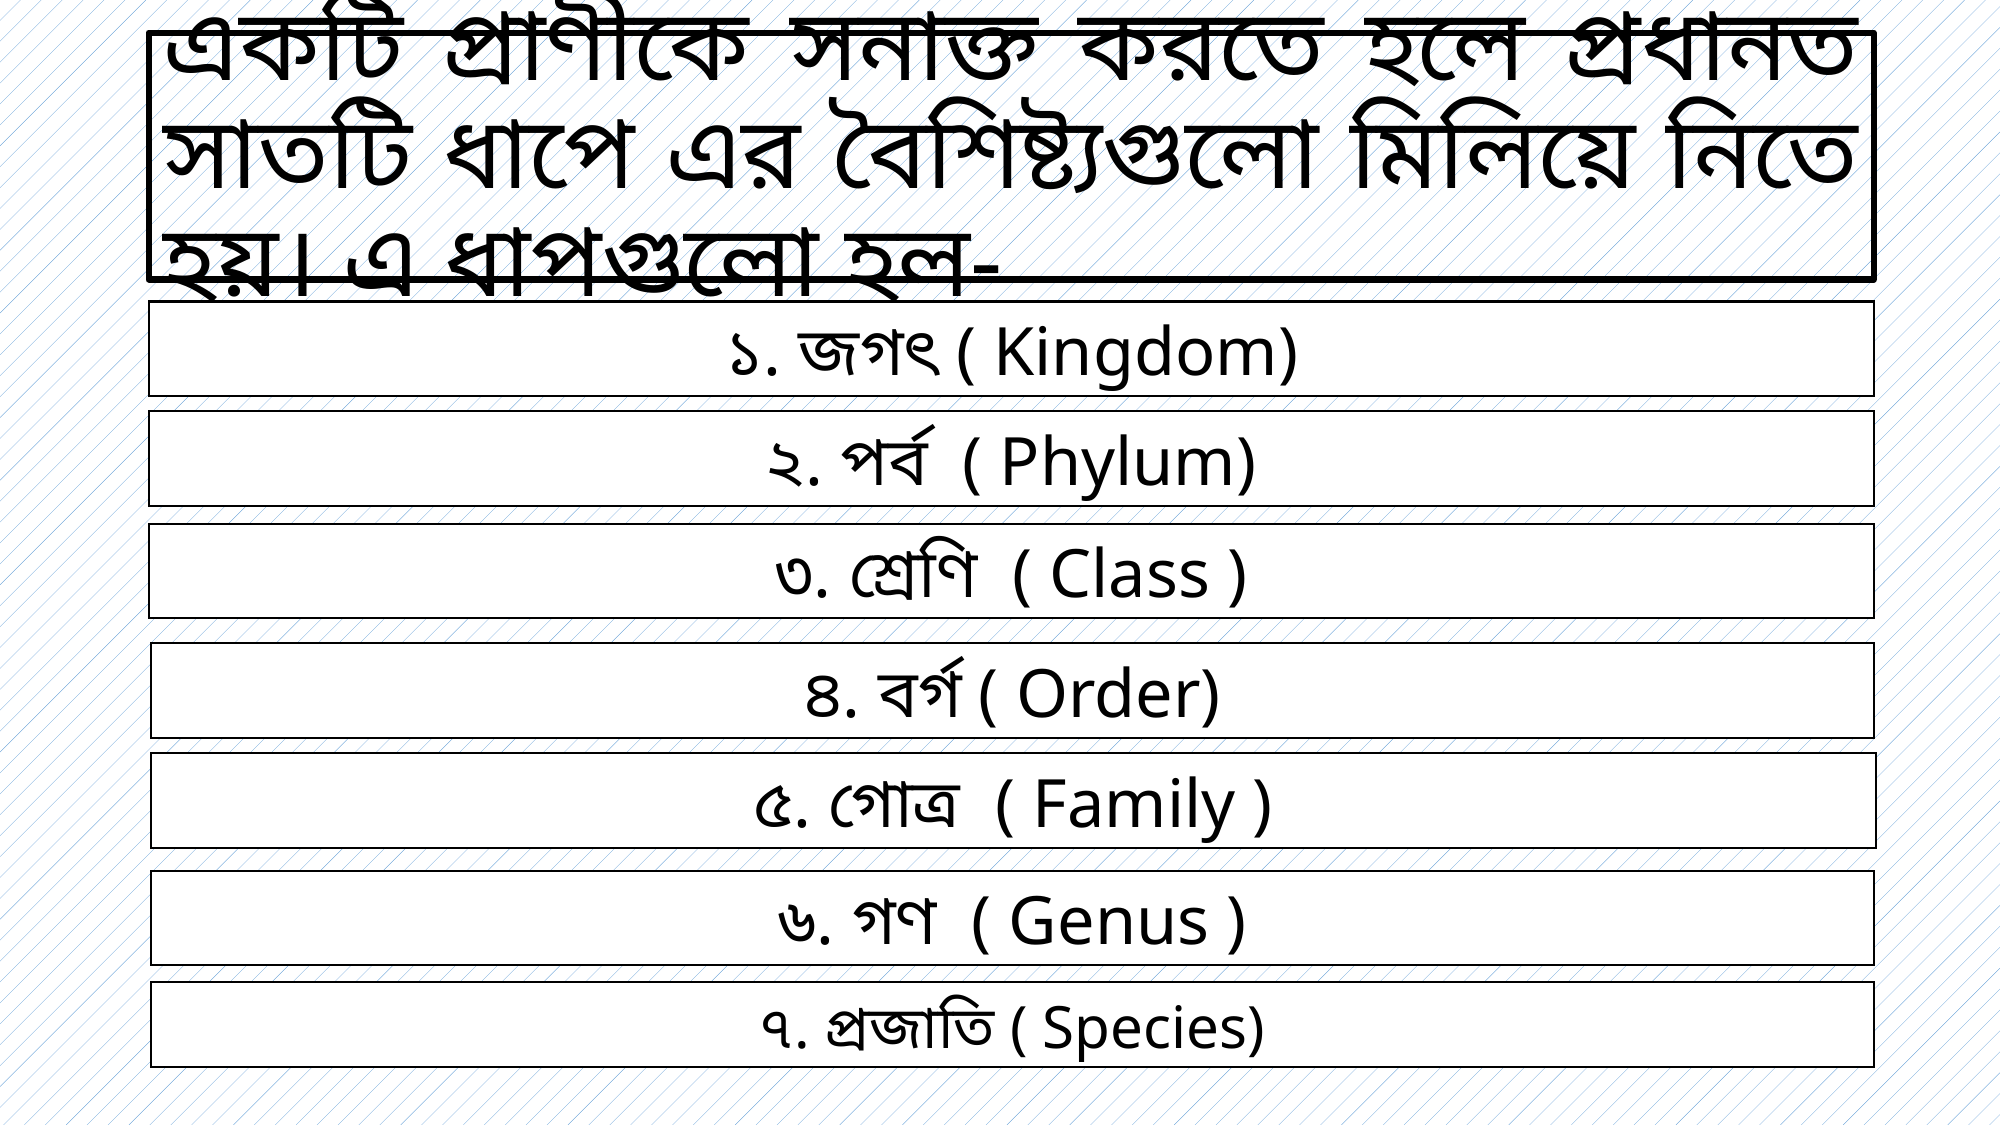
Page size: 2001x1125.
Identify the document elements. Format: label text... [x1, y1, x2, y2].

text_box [148, 301, 1876, 1069]
title একটি প্রাণীকে সনাক্ত করতে হলে প্রধানত সাতটি ধাপে এর বৈশিষ্ট্যগুলো মিলিয়ে নিতে হয়। এ ধাপগুলো হল- [148, 32, 1874, 280]
